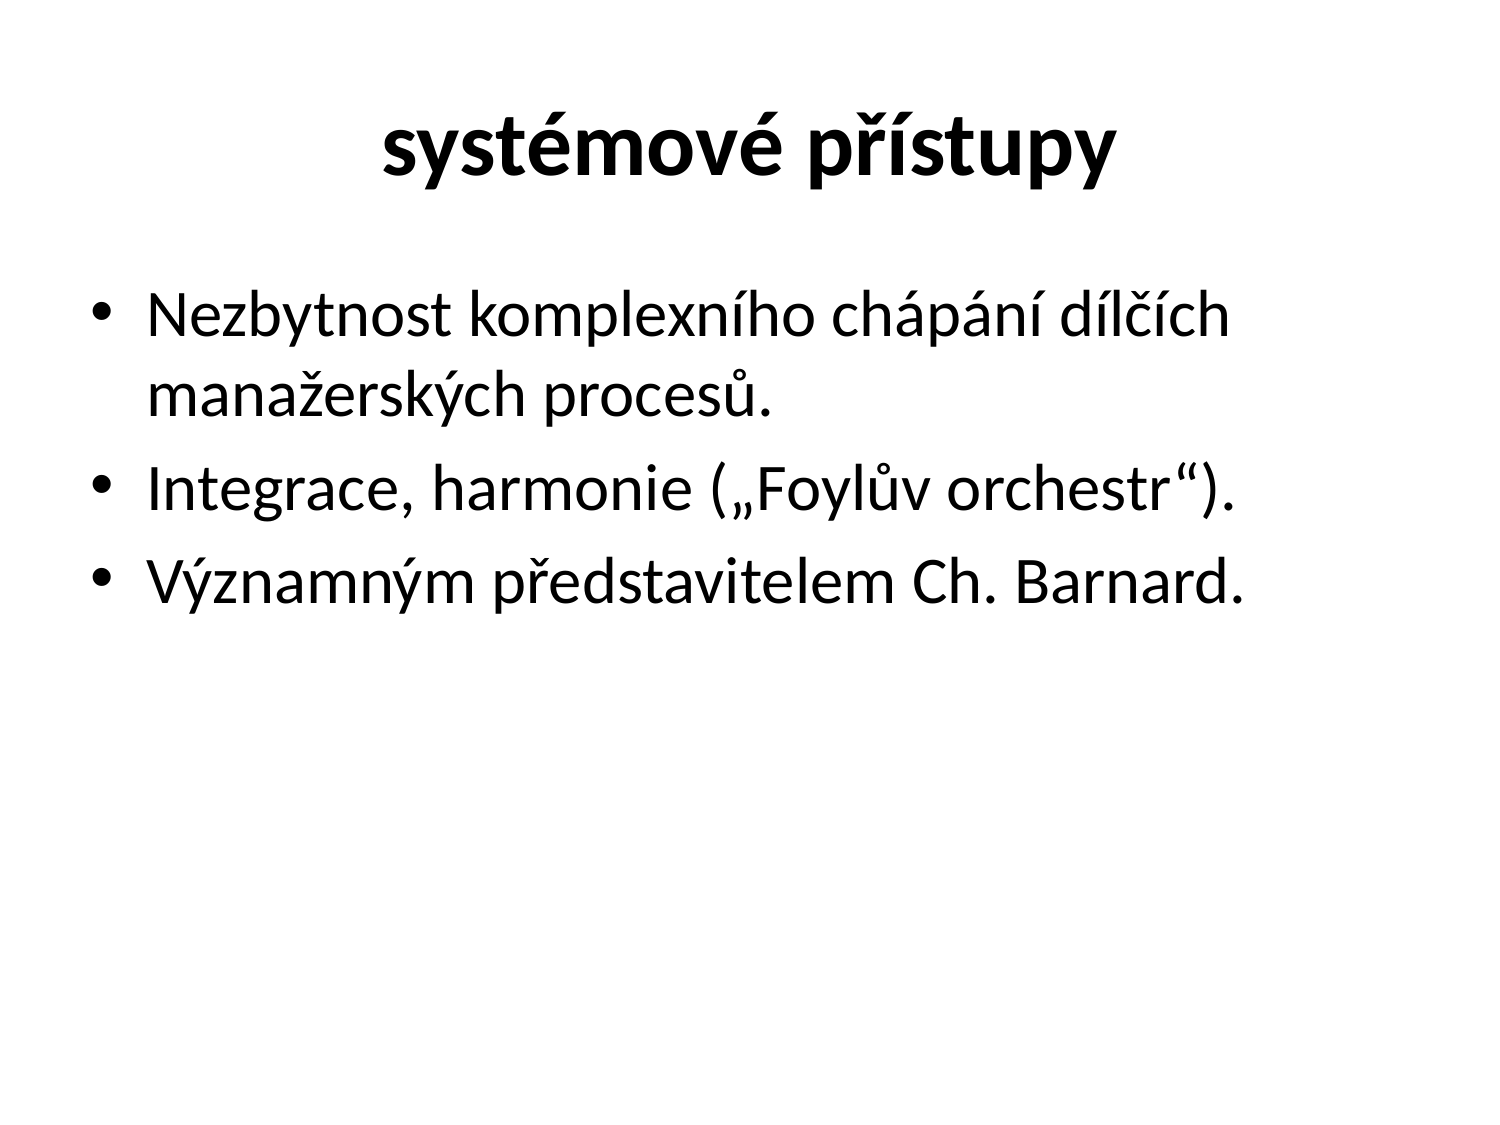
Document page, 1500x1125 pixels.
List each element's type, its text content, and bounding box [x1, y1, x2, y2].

title systémové přístupy [75, 45, 1425, 233]
list Nezbytnost komplexního chápání dílčích manažerských procesů. Integrace, harmonie („Foylův orchestr“). Významným představitelem Ch. Barnard. [75, 262, 1425, 1005]
